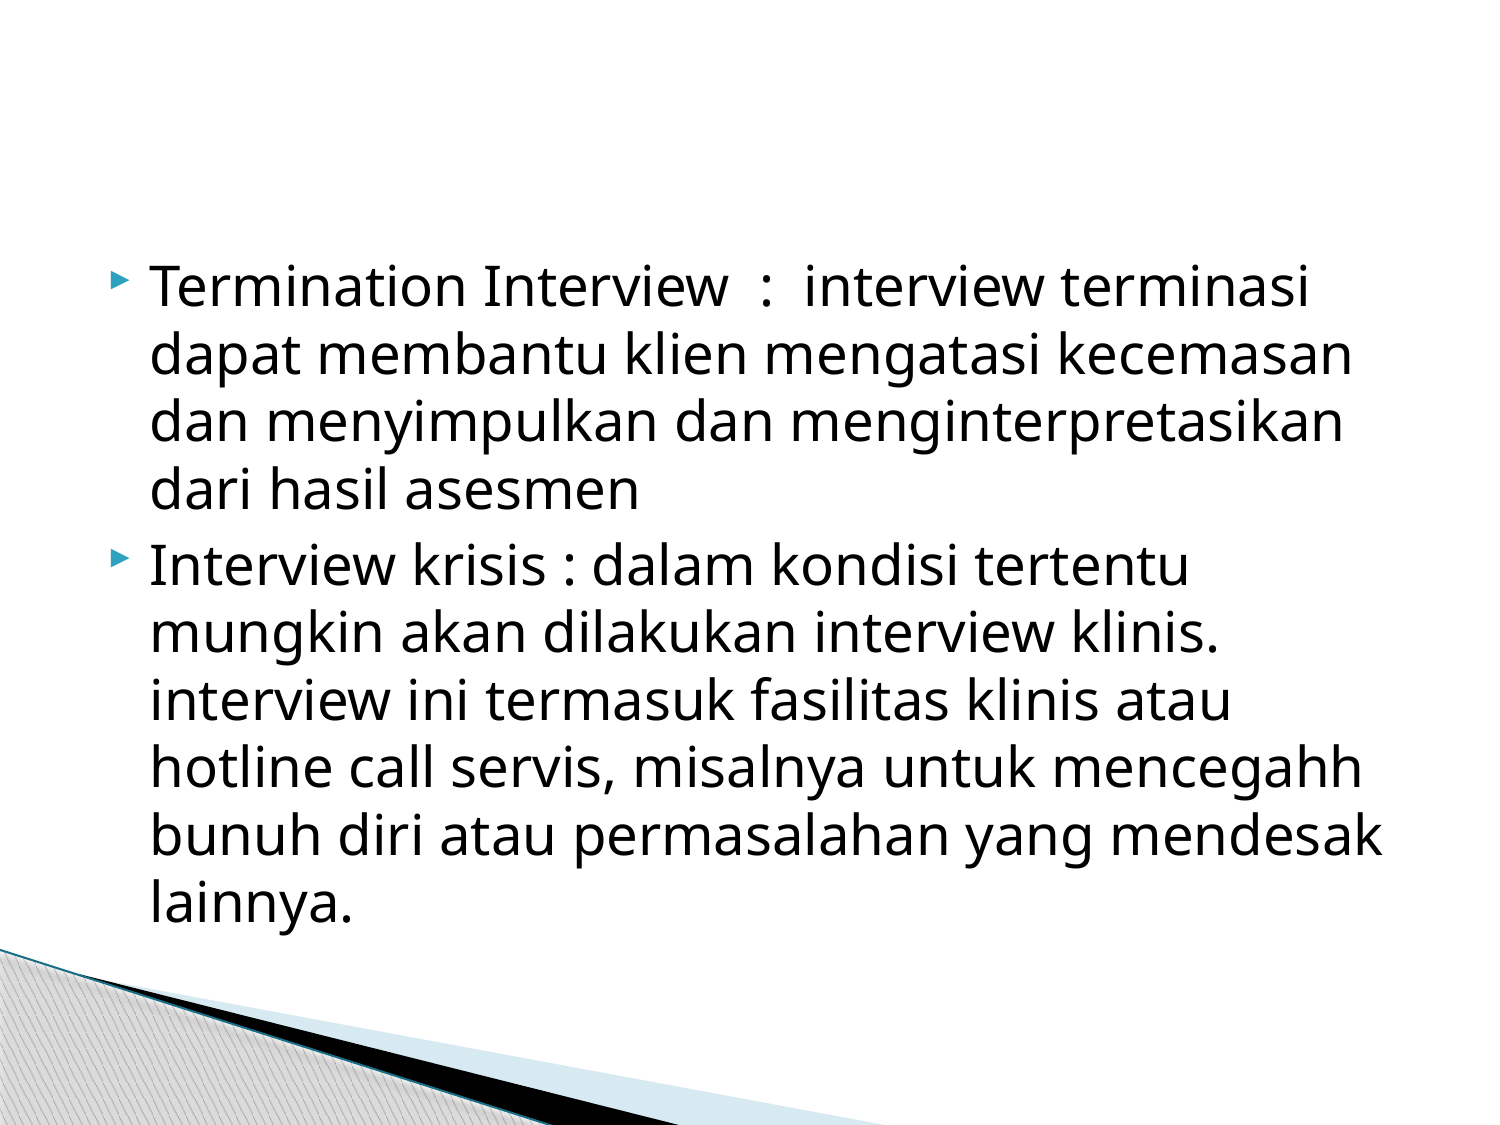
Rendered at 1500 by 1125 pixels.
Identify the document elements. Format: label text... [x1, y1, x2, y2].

list Termination Interview : interview terminasi dapat membantu klien mengatasi kecemasan dan menyimpulkan dan menginterpretasikan dari hasil asesmen Interview krisis : dalam kondisi tertentu mungkin akan dilakukan interview klinis. interview ini termasuk fasilitas klinis atau hotline call servis, misalnya untuk mencegahh bunuh diri atau permasalahan yang mendesak lainnya. [75, 243, 1425, 986]
